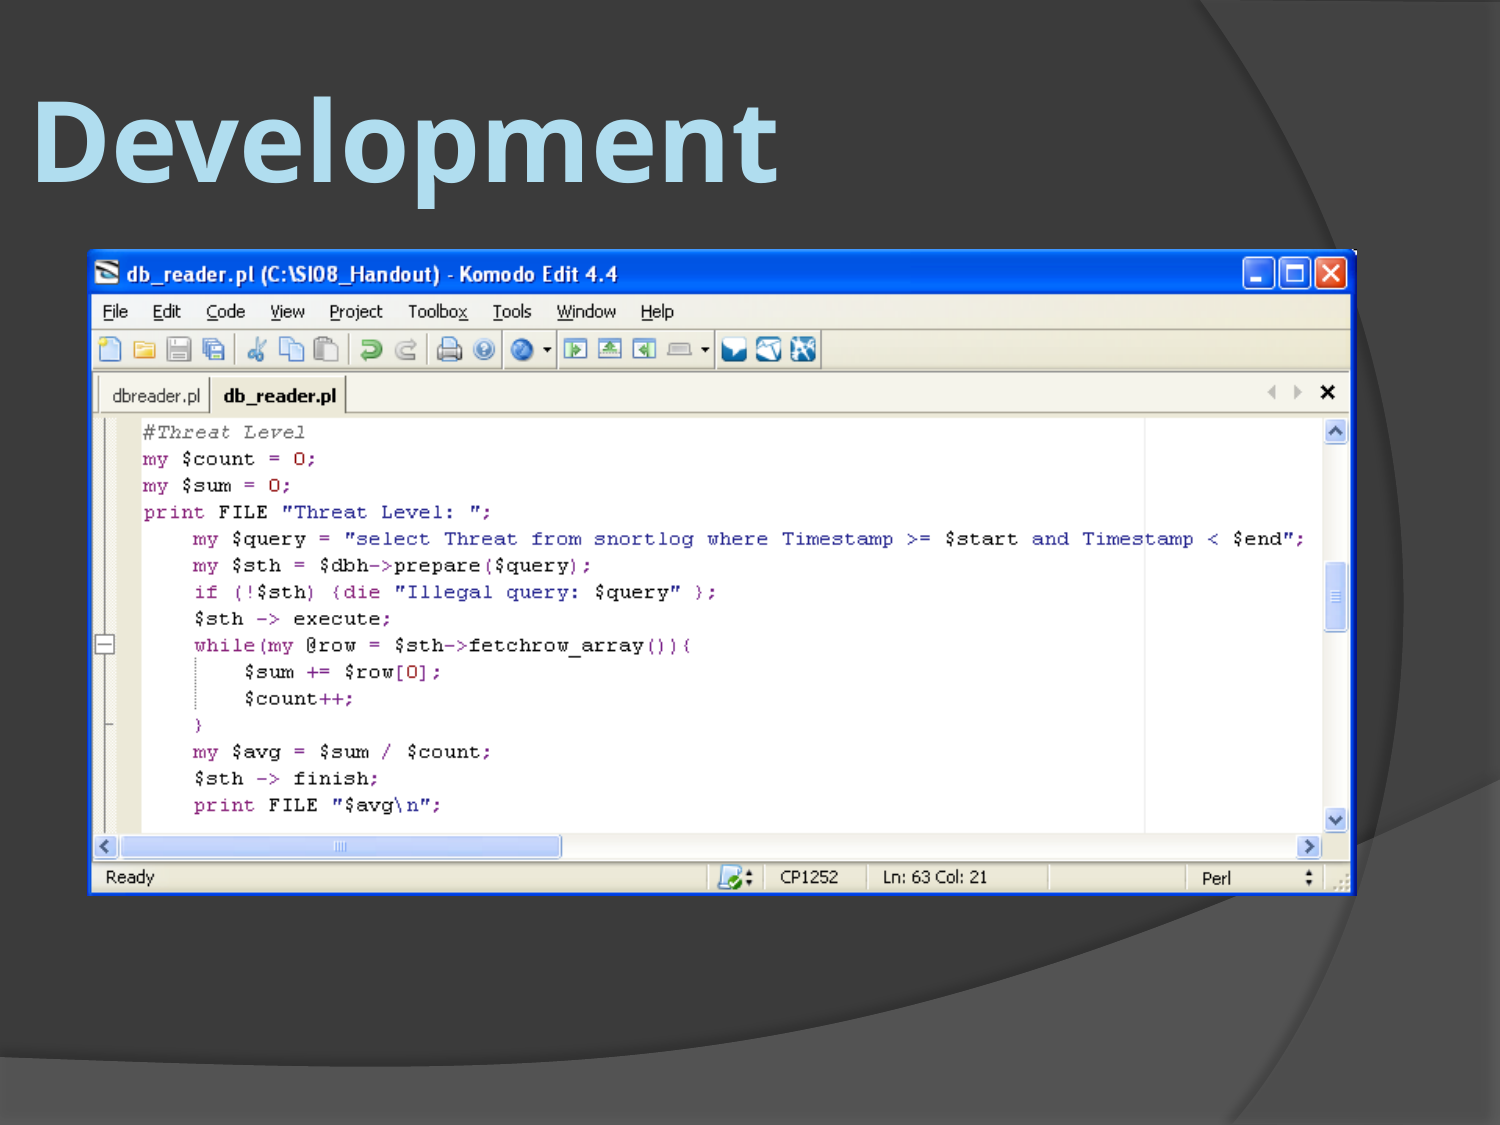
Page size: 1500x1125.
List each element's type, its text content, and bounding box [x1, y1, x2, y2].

picture [87, 249, 1357, 896]
text_box Development [13, 62, 797, 213]
list @day = (…….) 20080719103000 10:30 AM 7/19/08 foreach (@day) {…} [75, 262, 675, 1005]
